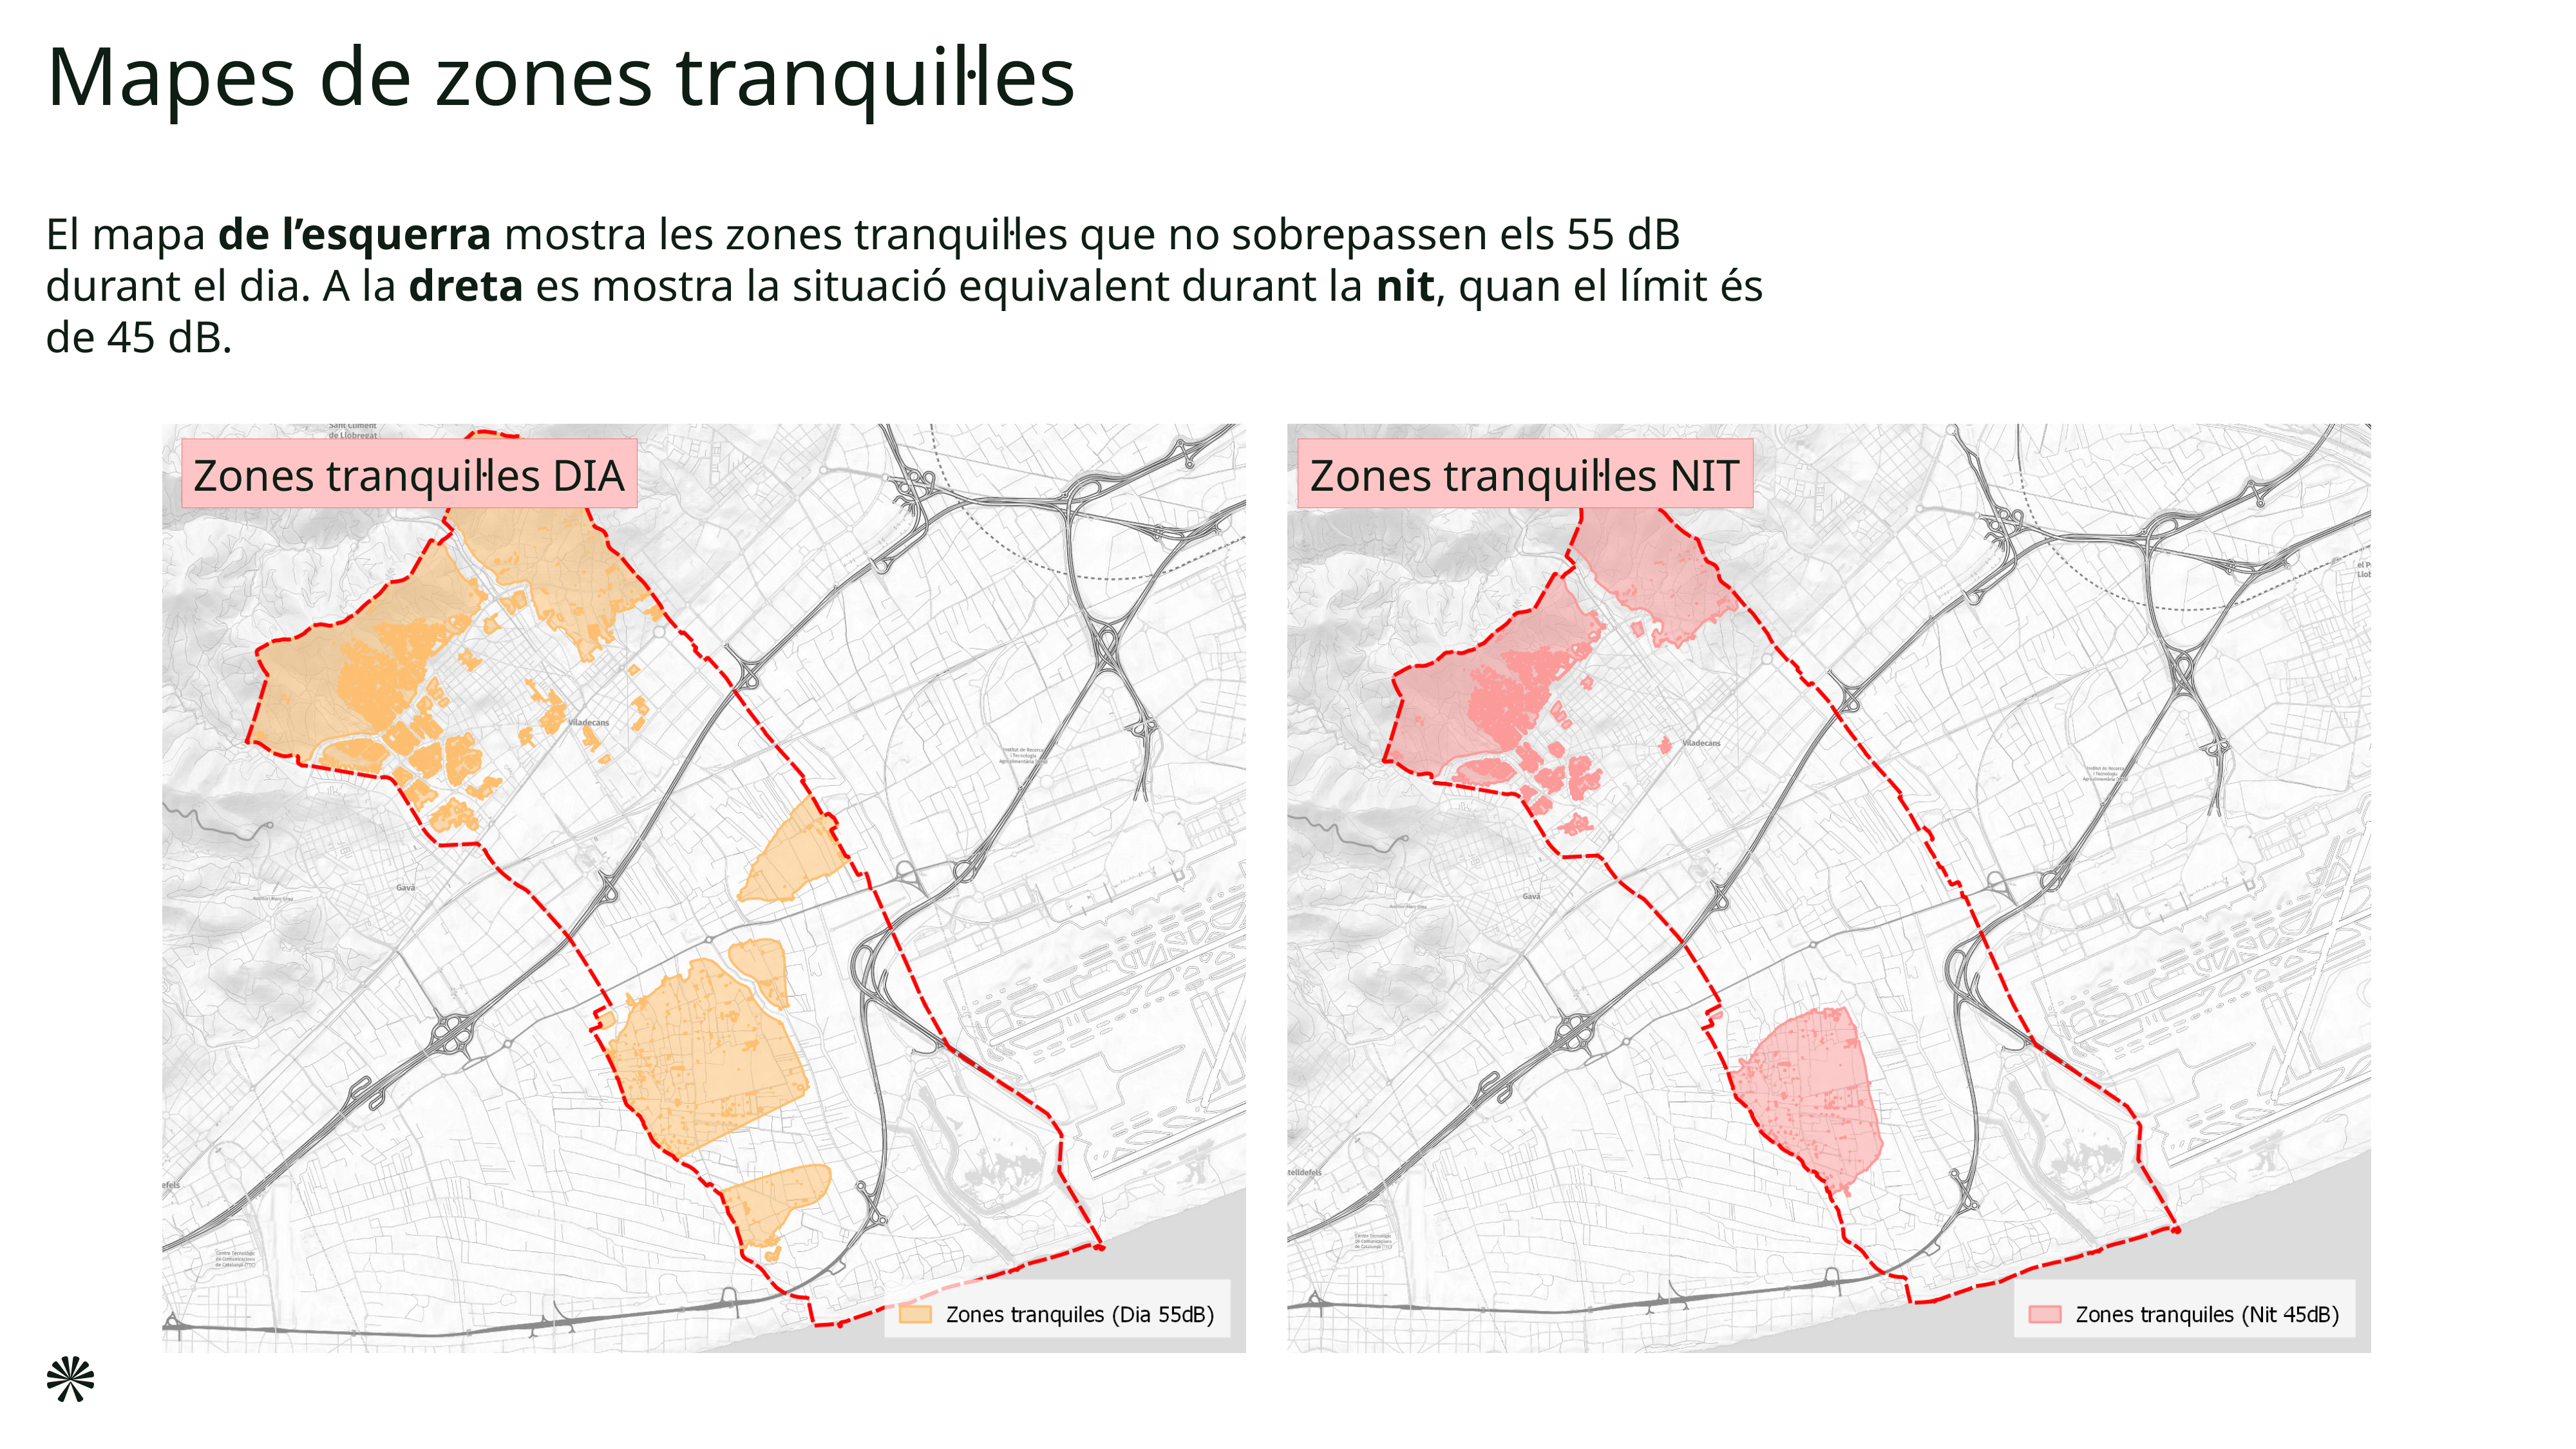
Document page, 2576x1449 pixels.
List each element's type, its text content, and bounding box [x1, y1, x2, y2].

picture [1287, 424, 2371, 1353]
picture [162, 424, 1246, 1353]
picture [47, 1356, 94, 1402]
list El mapa de l’esquerra mostra les zones tranquil·les que no sobrepassen els 55 dB durant el dia. A la dreta es mostra la situació equivalent durant la nit, quan el límit és de 45 dB. [45, 206, 1812, 1235]
list Mapes de zones tranquil·les [45, 35, 1439, 206]
